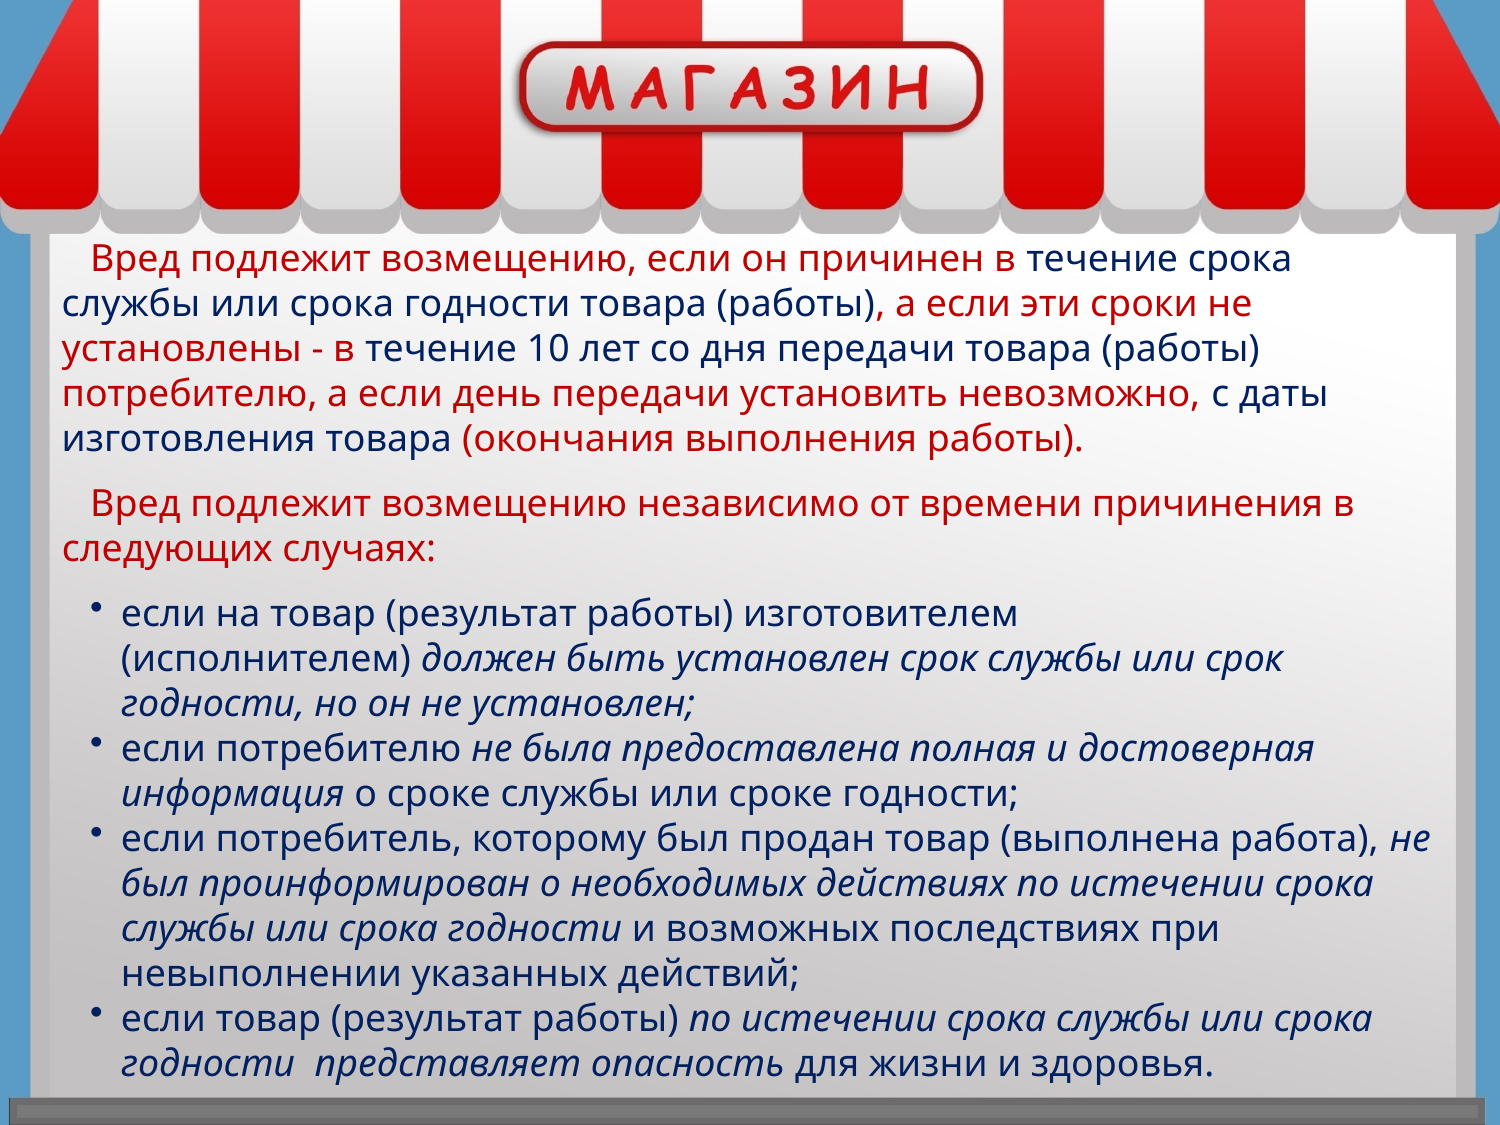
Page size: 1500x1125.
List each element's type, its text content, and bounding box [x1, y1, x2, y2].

text_box Вред подлежит возмещению, если он причинен в течение срока службы или срока годности товара (работы), а если эти сроки не установлены - в течение 10 лет со дня передачи товара (работы) потребителю, а если день передачи установить невозможно, с даты изготовления товара (окончания выполнения работы). [46, 226, 1454, 467]
text_box Вред подлежит возмещению независимо от времени причинения в следующих случаях: если на товар (результат работы) изготовителем (исполнителем) должен быть установлен срок службы или срок годности, но он не установлен; если потребителю не была предоставлена полная и достоверная информация о сроке службы или сроке годности; если потребитель, которому был продан товар (выполнена работа), не был проинформирован о необходимых действиях по истечении срока службы или срока годности и возможных последствиях при невыполнении указанных действий; если товар (результат работы) по истечении срока службы или срока годности представляет опасность для жизни и здоровья. [46, 471, 1454, 1092]
picture [0, 0, 1500, 1125]
